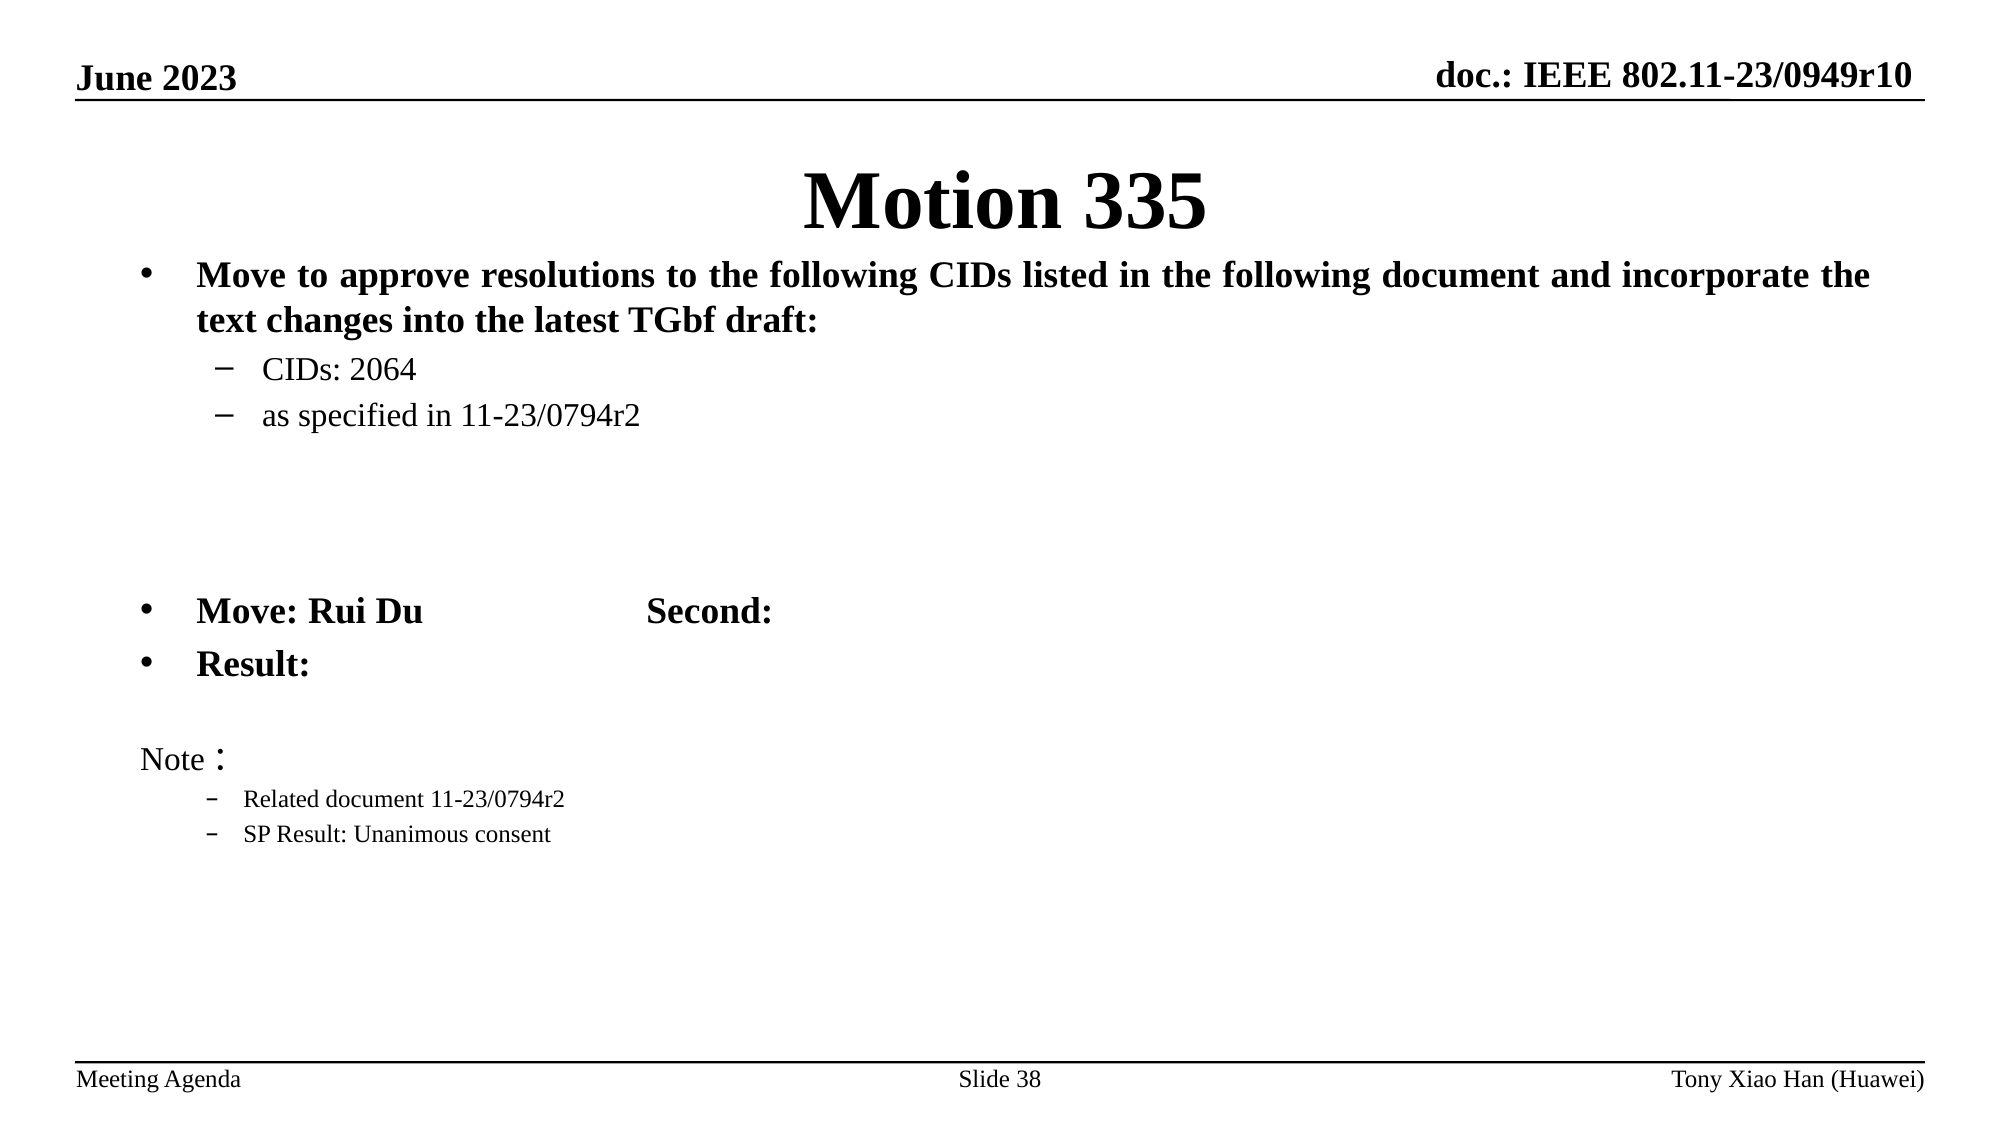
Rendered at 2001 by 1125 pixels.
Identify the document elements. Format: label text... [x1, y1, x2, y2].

text_box Motion 335 [368, 137, 1644, 212]
text_box Move to approve resolutions to the following CIDs listed in the following document and incorporate the text changes into the latest TGbf draft: CIDs: 2064 as specified in 11-23/0794r2 Move: Rui Du Second: Result: Note： Related document 11-23/0794r2 SP Result: Unanimous consent [125, 212, 1888, 900]
